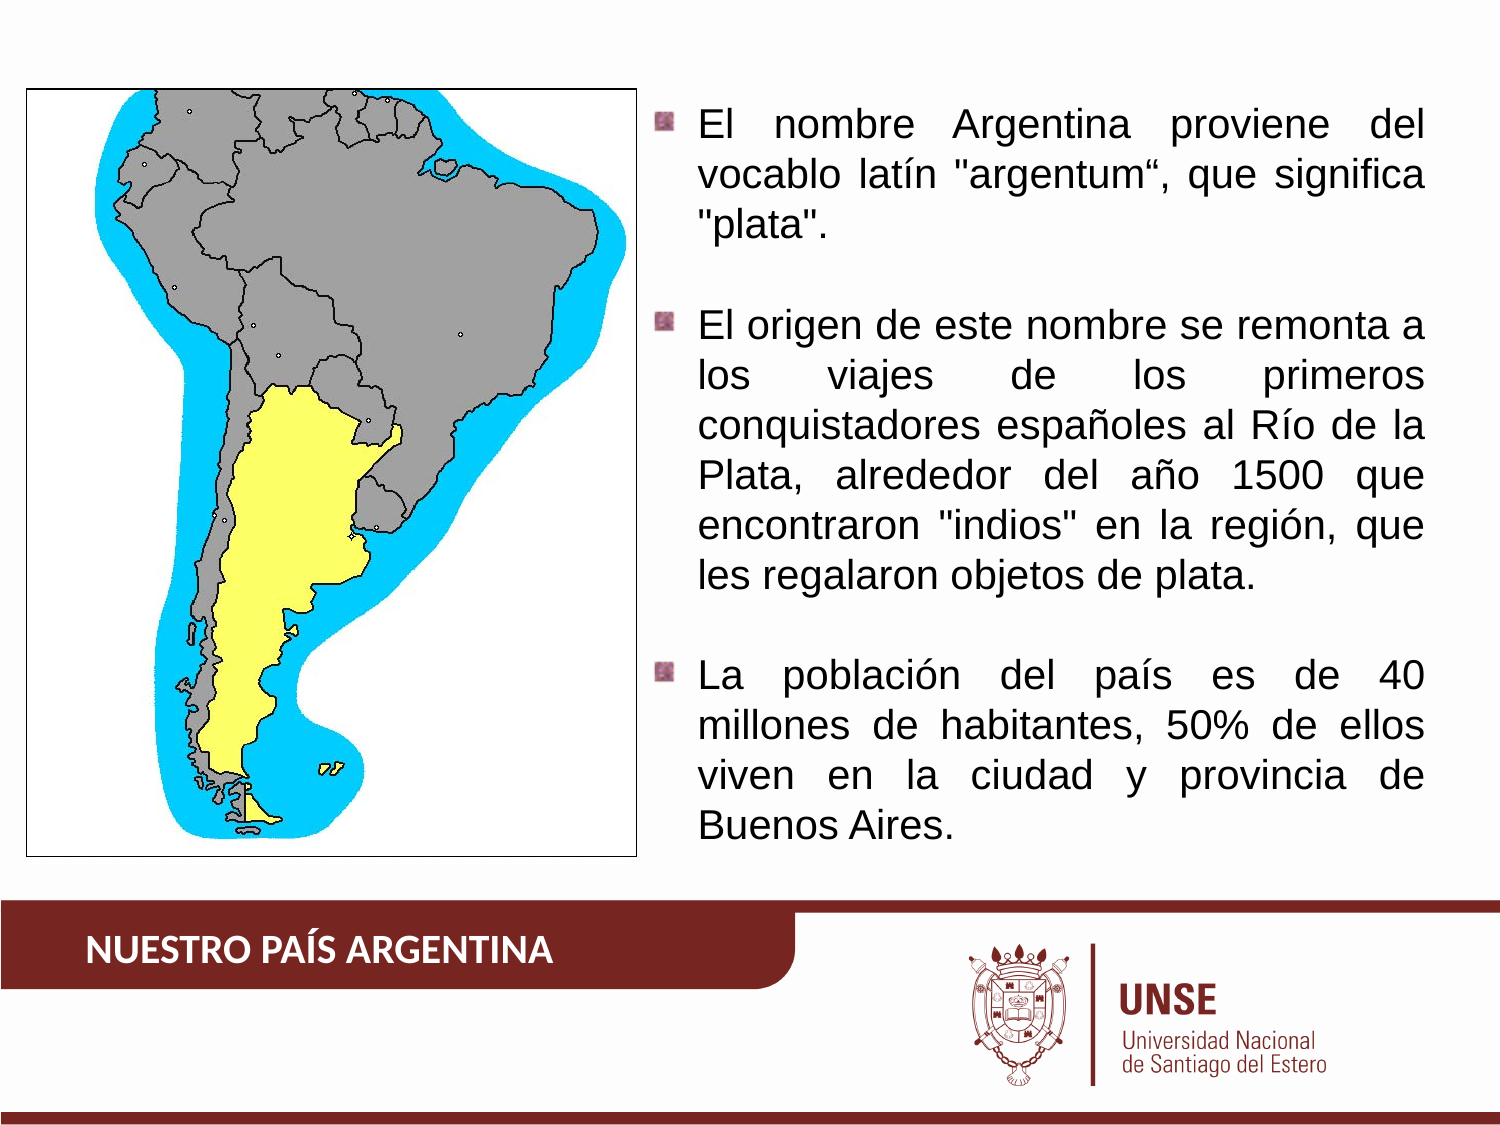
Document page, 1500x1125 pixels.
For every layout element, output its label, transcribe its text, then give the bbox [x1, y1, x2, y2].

picture [0, 0, 1500, 1125]
text_box El nombre Argentina proviene del vocablo latín "argentum“, que significa "plata". El origen de este nombre se remonta a los viajes de los primeros conquistadores españoles al Río de la Plata, alrededor del año 1500 que encontraron "indios" en la región, que les regalaron objetos de plata. La población del país es de 40 millones de habitantes, 50% de ellos viven en la ciudad y provincia de Buenos Aires. [635, 89, 1441, 905]
list NUESTRO PAÍS ARGENTINA [70, 913, 723, 973]
